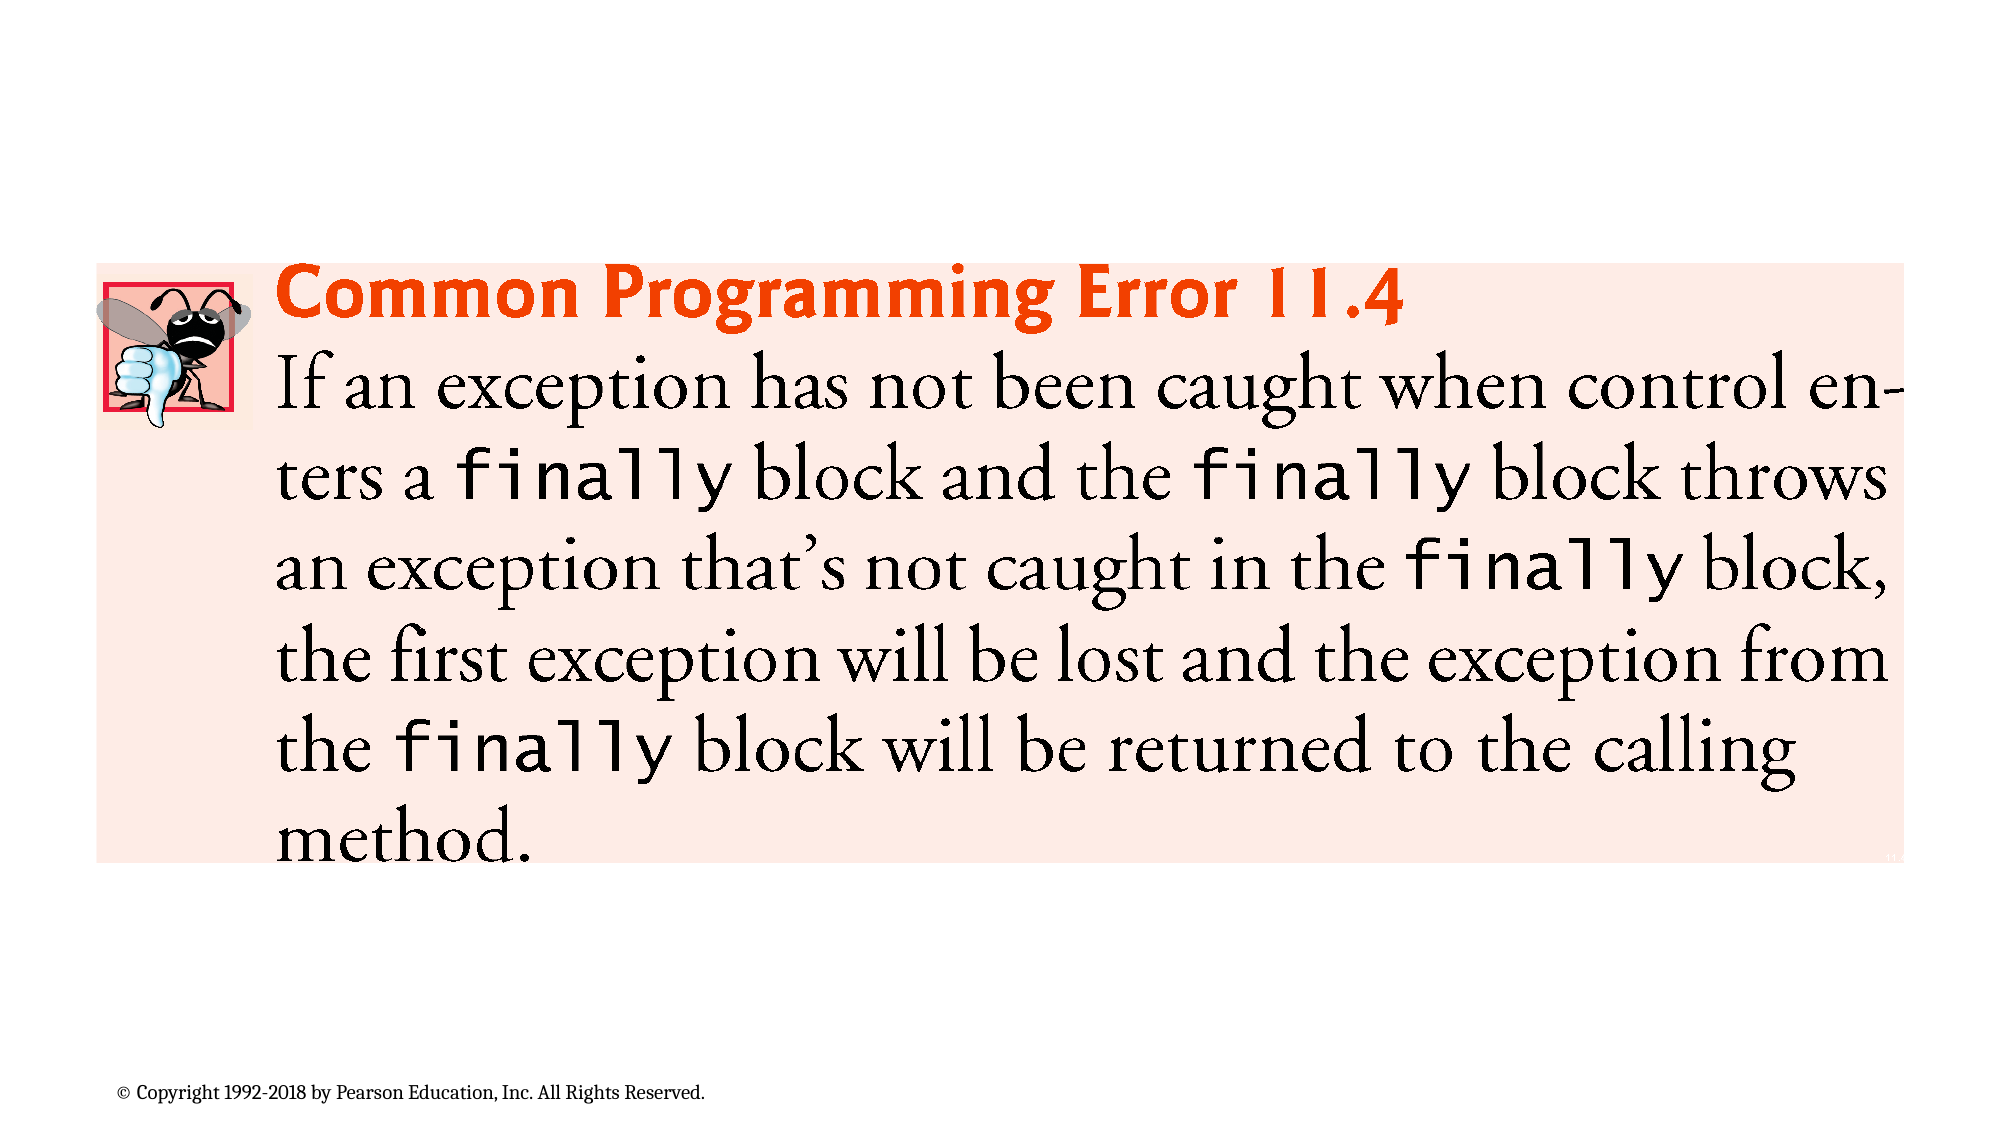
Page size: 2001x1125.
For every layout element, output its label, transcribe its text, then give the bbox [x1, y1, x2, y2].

footer © Copyright 1992-2018 by Pearson Education, Inc. All Rights Reserved. [99, 1051, 1473, 1112]
picture [0, 166, 2000, 959]
